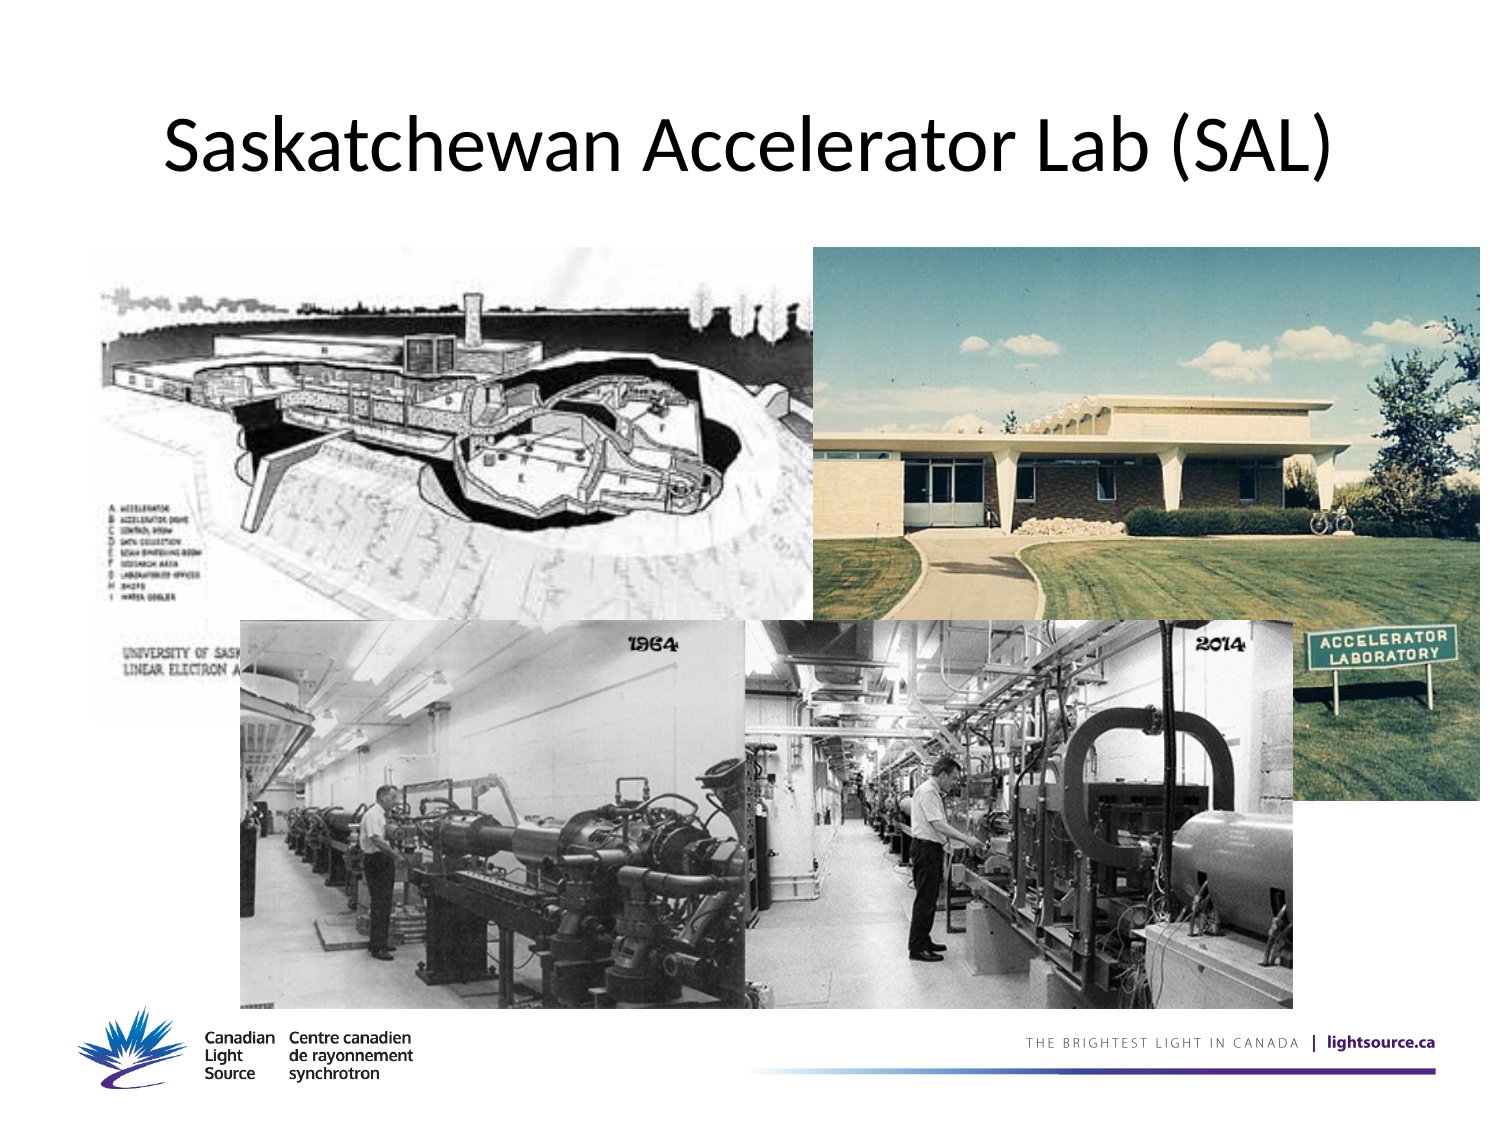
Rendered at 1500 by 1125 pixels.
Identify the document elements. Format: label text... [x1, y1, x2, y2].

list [814, 246, 1481, 801]
picture [77, 246, 1294, 1089]
picture [690, 1028, 1457, 1092]
title Saskatchewan Accelerator Lab (SAL) [75, 45, 1425, 233]
